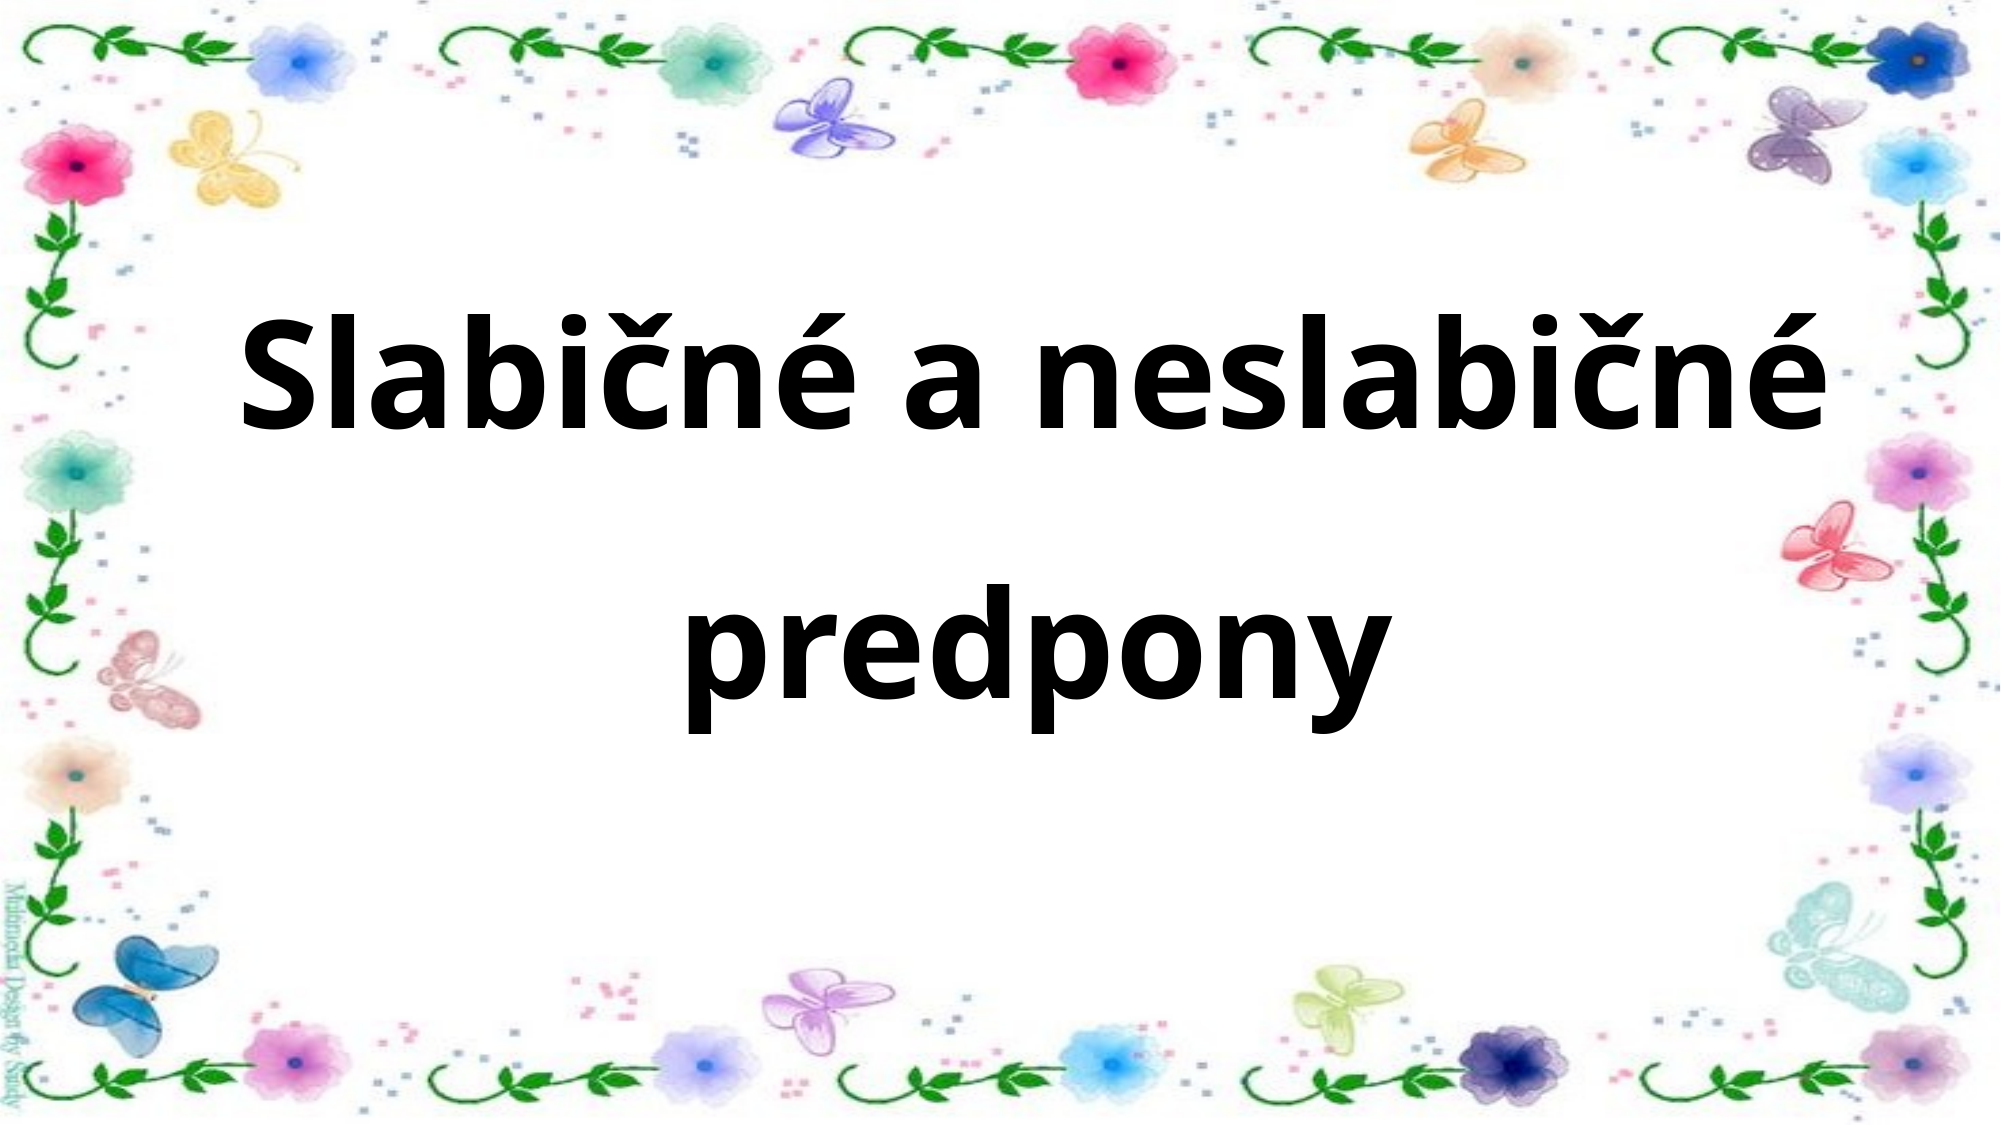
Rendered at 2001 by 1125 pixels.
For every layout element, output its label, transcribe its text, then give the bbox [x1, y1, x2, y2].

title Slabičné a neslabičné predpony [188, 344, 1883, 736]
picture [0, 0, 2001, 1125]
